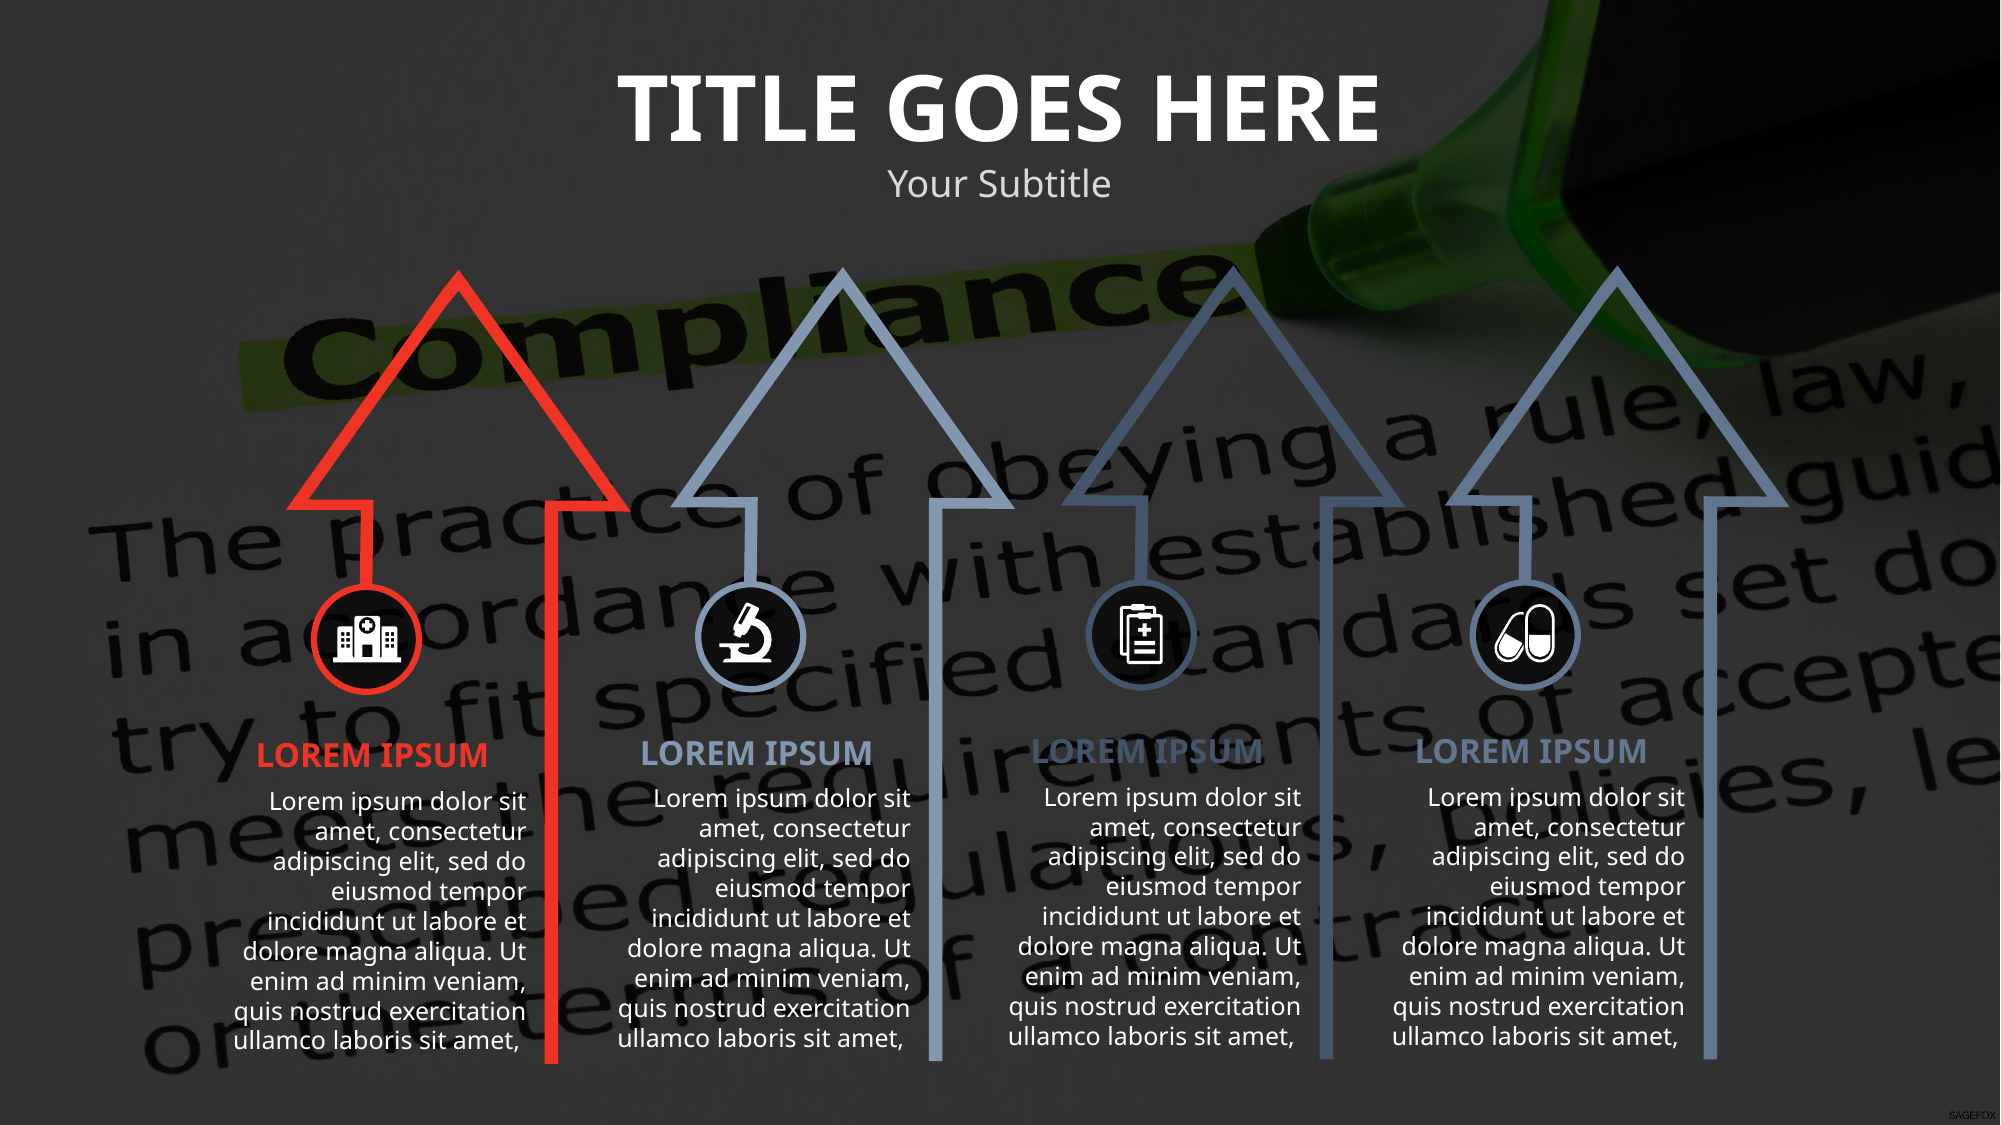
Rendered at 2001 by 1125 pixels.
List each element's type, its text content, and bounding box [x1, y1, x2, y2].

text_box LOREM IPSUM Lorem ipsum dolor sit amet, consectetur adipiscing elit, sed do eiusmod tempor incididunt ut labore et dolore magna aliqua. Ut enim ad minim veniam, quis nostrud exercitation ullamco laboris sit amet, [587, 724, 926, 1060]
text_box [1058, 263, 1408, 1061]
text_box [1471, 581, 1579, 689]
text_box LOREM IPSUM Lorem ipsum dolor sit amet, consectetur adipiscing elit, sed do eiusmod tempor incididunt ut labore et dolore magna aliqua. Ut enim ad minim veniam, quis nostrud exercitation ullamco laboris sit amet, [978, 722, 1317, 1058]
text_box [283, 268, 633, 1065]
text_box [333, 615, 402, 663]
text_box [1442, 263, 1792, 1061]
text_box [1087, 581, 1195, 689]
picture [0, 0, 2001, 1125]
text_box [1492, 604, 1555, 665]
text_box LOREM IPSUM Lorem ipsum dolor sit amet, consectetur adipiscing elit, sed do eiusmod tempor incididunt ut labore et dolore magna aliqua. Ut enim ad minim veniam, quis nostrud exercitation ullamco laboris sit amet, [203, 727, 542, 1063]
text_box TITLE GOES HERE Your Subtitle [548, 42, 1452, 212]
text_box [312, 585, 420, 693]
text_box LOREM IPSUM Lorem ipsum dolor sit amet, consectetur adipiscing elit, sed do eiusmod tempor incididunt ut labore et dolore magna aliqua. Ut enim ad minim veniam, quis nostrud exercitation ullamco laboris sit amet, [1362, 722, 1701, 1058]
text_box [668, 265, 1018, 1063]
text_box [719, 602, 772, 663]
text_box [1119, 604, 1163, 665]
text_box [697, 583, 805, 691]
